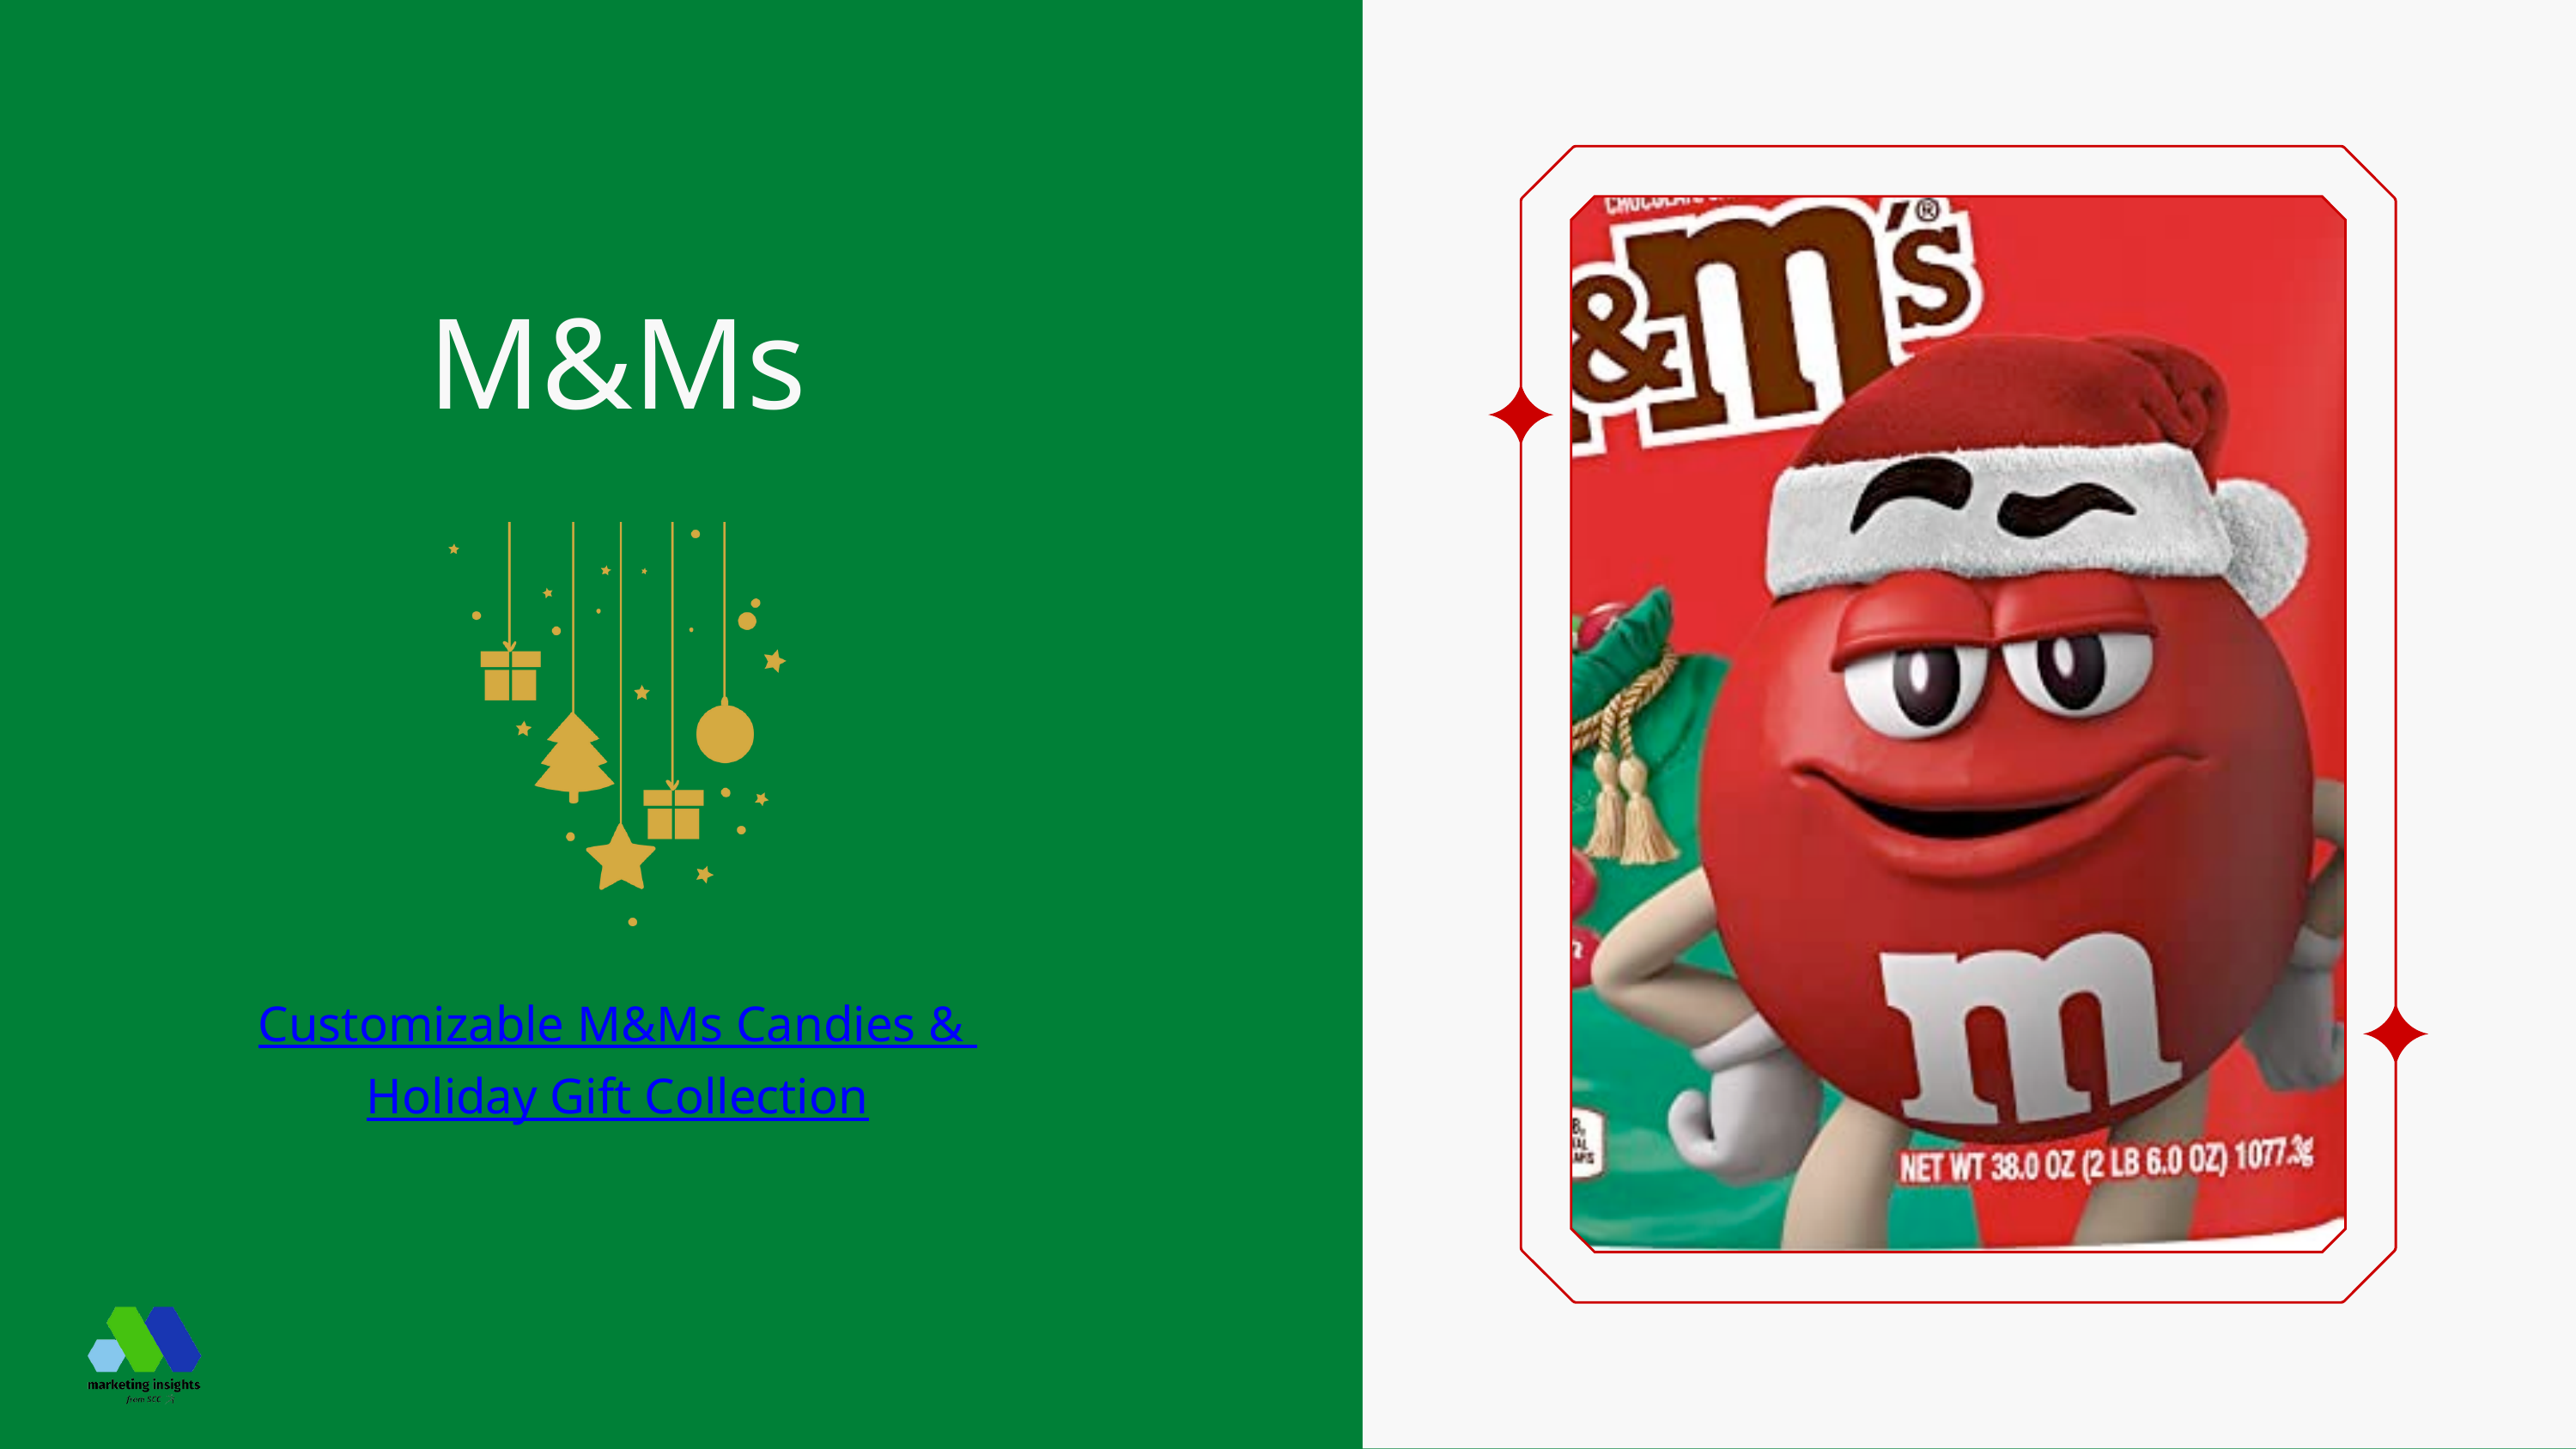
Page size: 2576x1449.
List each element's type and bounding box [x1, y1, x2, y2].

text_box [1362, 0, 2576, 1449]
text_box [1485, 144, 2432, 1304]
picture [85, 1303, 205, 1409]
text_box [94, 283, 1142, 1131]
